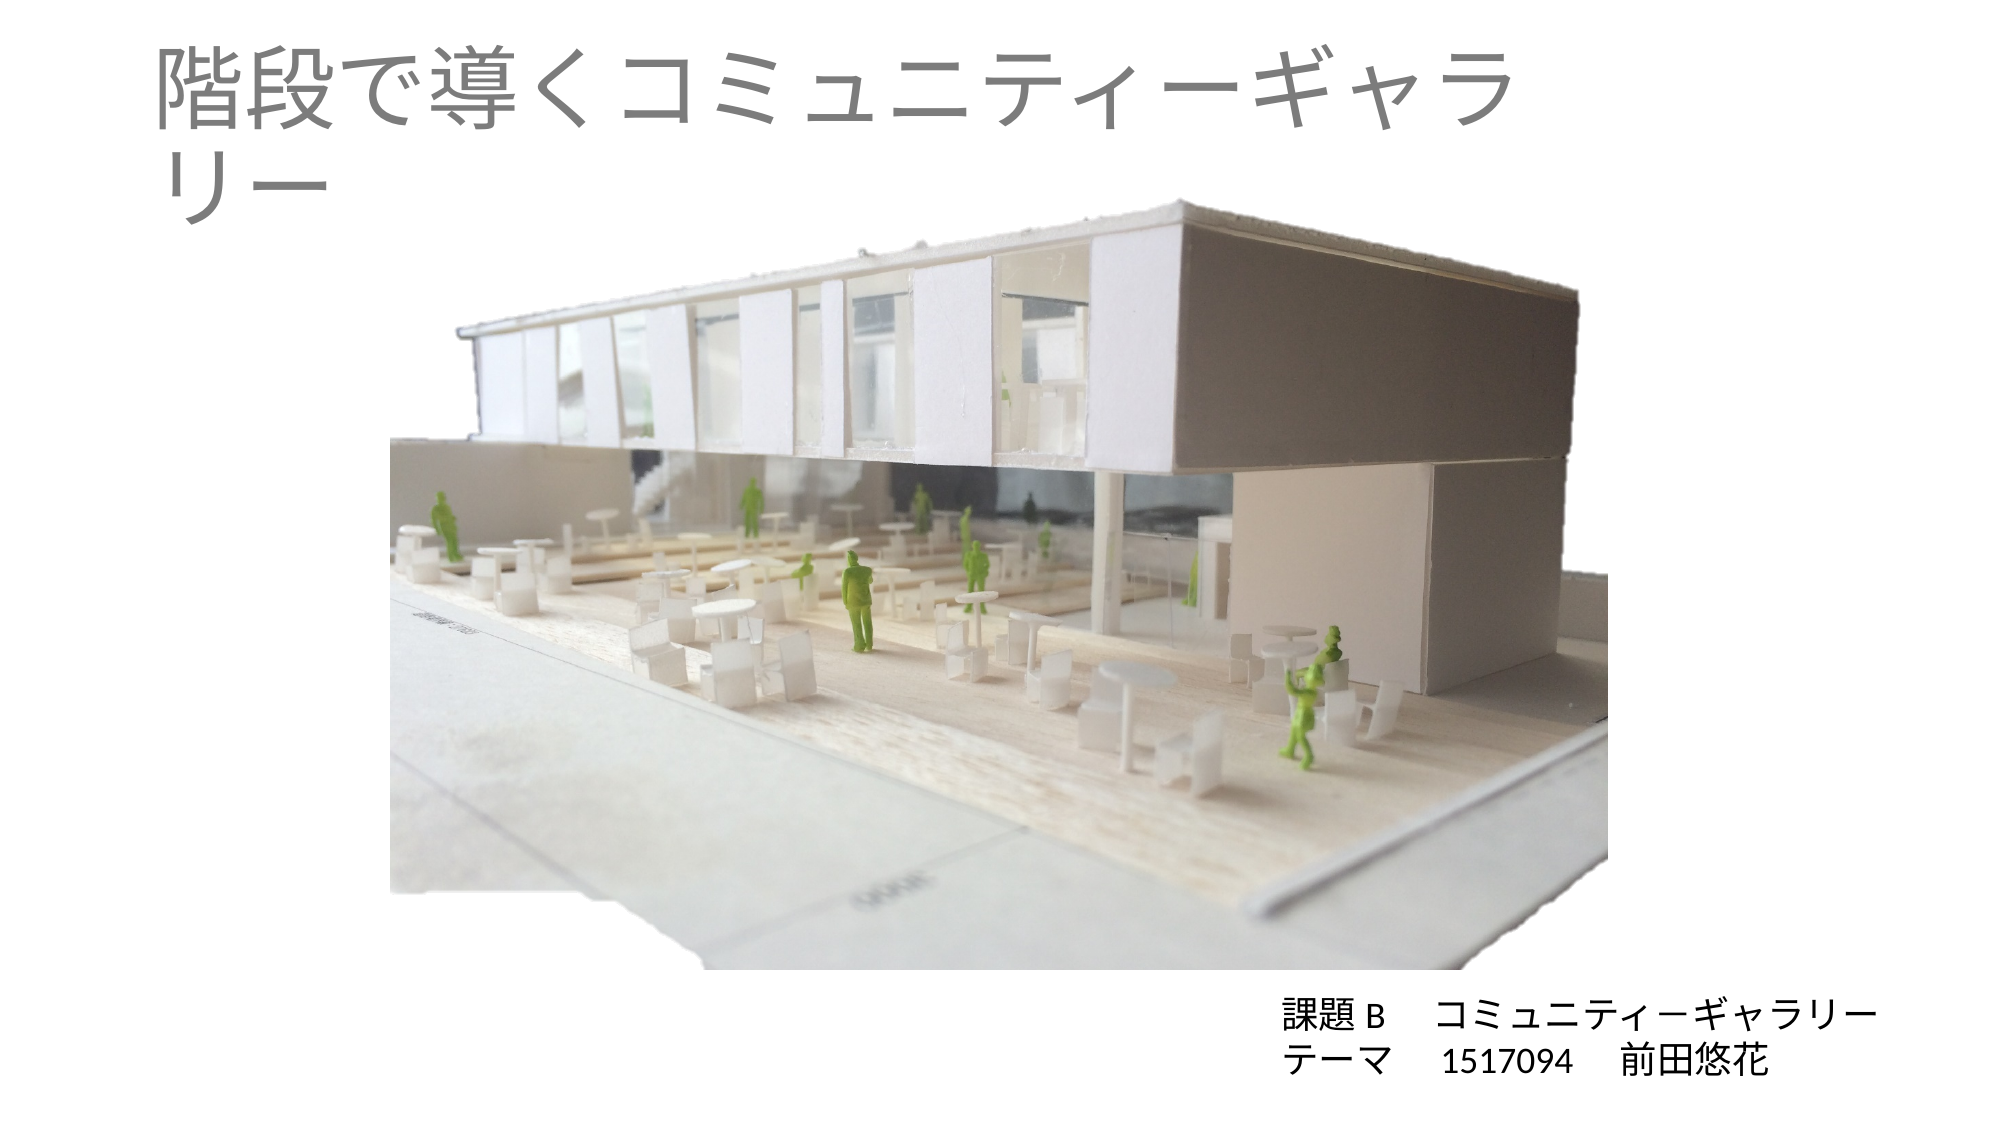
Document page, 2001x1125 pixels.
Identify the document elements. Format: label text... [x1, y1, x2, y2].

title 階段で導くコミュニティーギャラリー [137, 59, 1611, 225]
picture [390, 91, 1608, 1005]
text_box 課題B コミュニティ－ギャラリー テーマ 1517094 前田悠花 [1266, 983, 1956, 1088]
